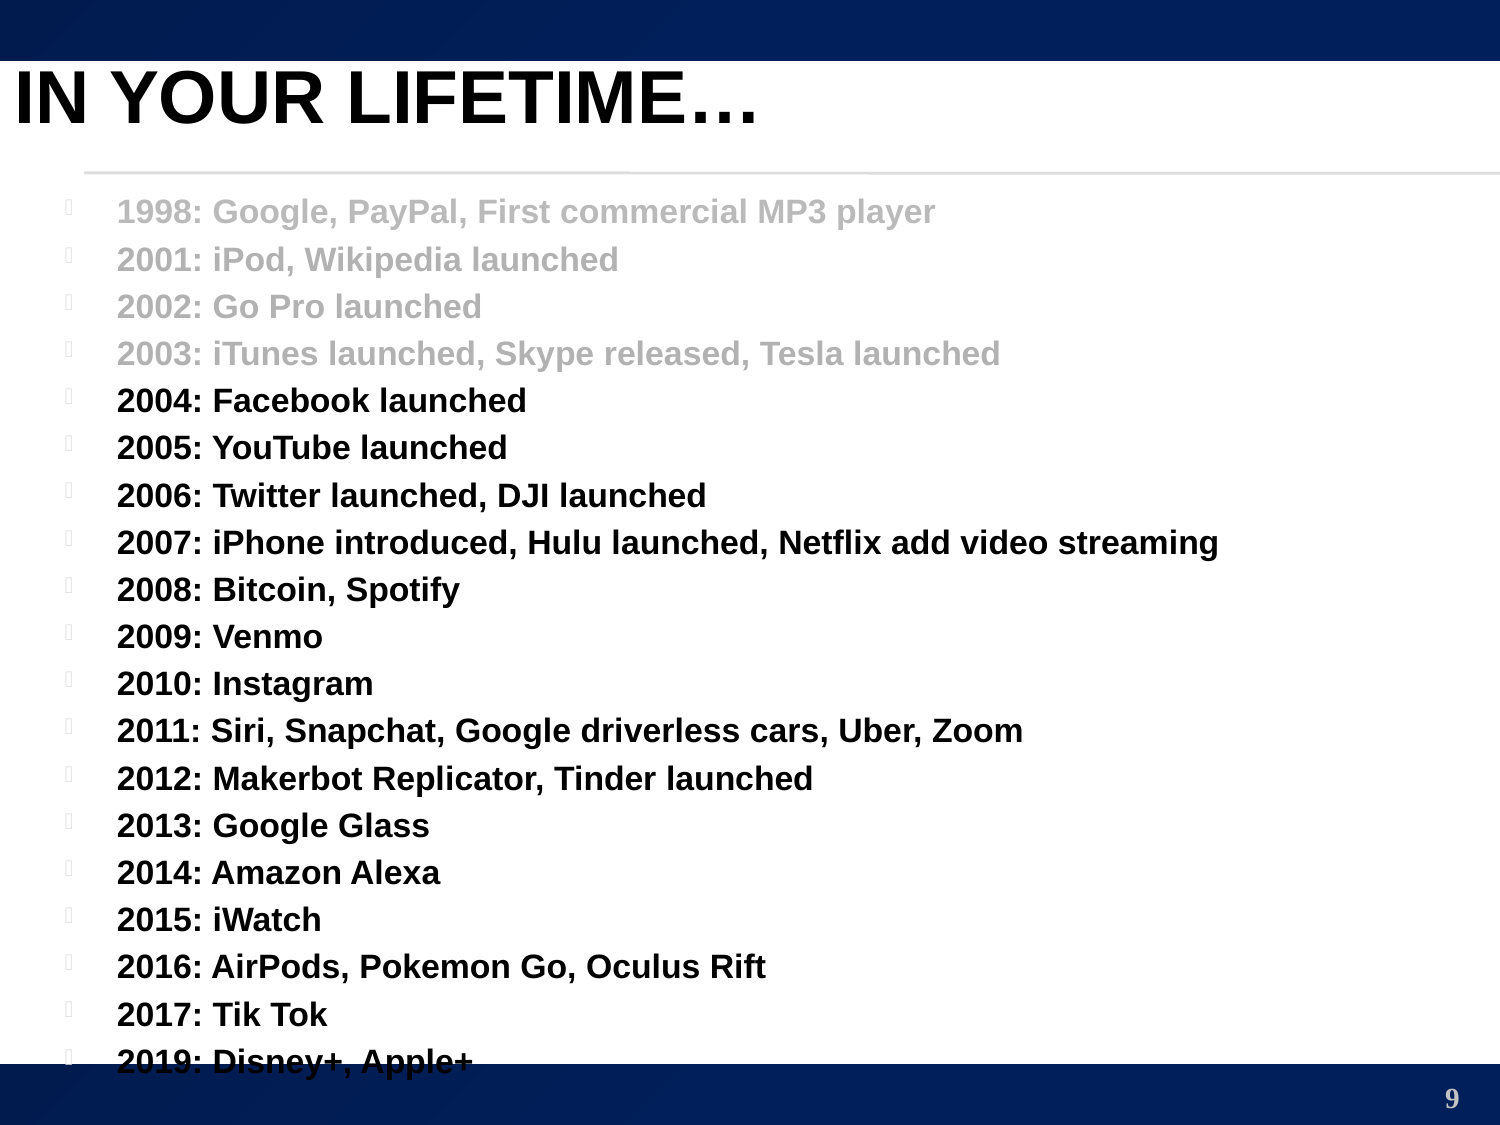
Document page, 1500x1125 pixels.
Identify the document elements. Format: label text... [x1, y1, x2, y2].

slide_number 9 [1350, 1072, 1475, 1113]
list 1998: Google, PayPal, First commercial MP3 player 2001: iPod, Wikipedia launched 2002: Go Pro launched 2003: iTunes launched, Skype released, Tesla launched 2004: Facebook launched 2005: YouTube launched 2006: Twitter launched, DJI launched 2007: iPhone introduced, Hulu launched, Netflix add video streaming 2008: Bitcoin, Spotify 2009: Venmo 2010: Instagram 2011: Siri, Snapchat, Google driverless cars, Uber, Zoom 2012: Makerbot Replicator, Tinder launched 2013: Google Glass 2014: Amazon Alexa 2015: iWatch 2016: AirPods, Pokemon Go, Oculus Rift 2017: Tik Tok 2019: Disney+, Apple+ [50, 182, 1450, 1096]
title In your lifetime… [0, 0, 1438, 188]
